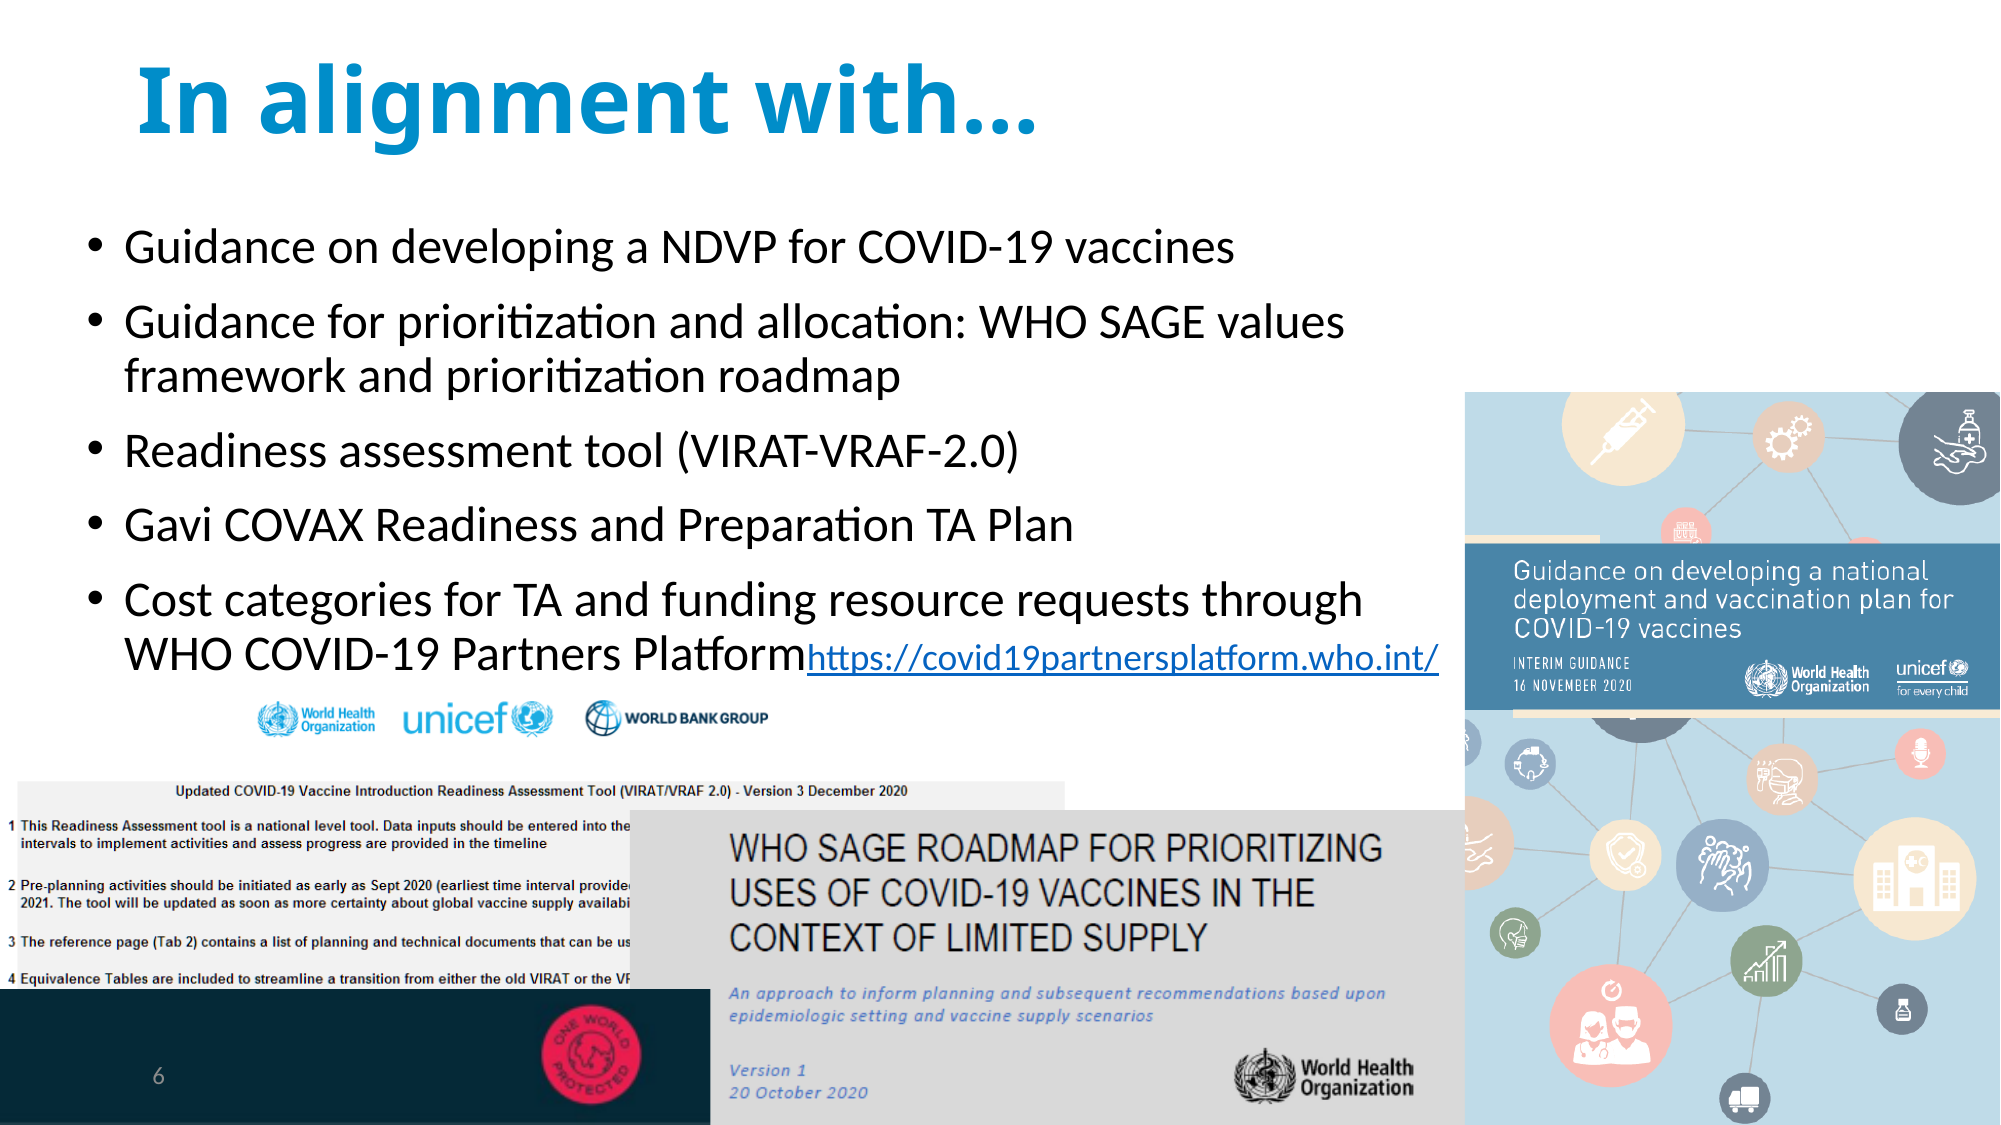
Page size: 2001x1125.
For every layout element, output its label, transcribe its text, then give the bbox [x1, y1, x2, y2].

picture [0, 392, 2000, 1125]
title In alignment with… [122, 0, 1848, 213]
list Guidance on developing a NDVP for COVID-19 vaccines Guidance for prioritization and allocation: WHO SAGE values framework and prioritization roadmap Readiness assessment tool (VIRAT-VRAF-2.0) Gavi COVAX Readiness and Preparation TA Plan Cost categories for TA and funding resource requests through WHO COVID-19 Partners Platformhttps://covid19partnersplatform.who.int/ [71, 212, 1465, 810]
picture [577, 1114, 592, 1119]
